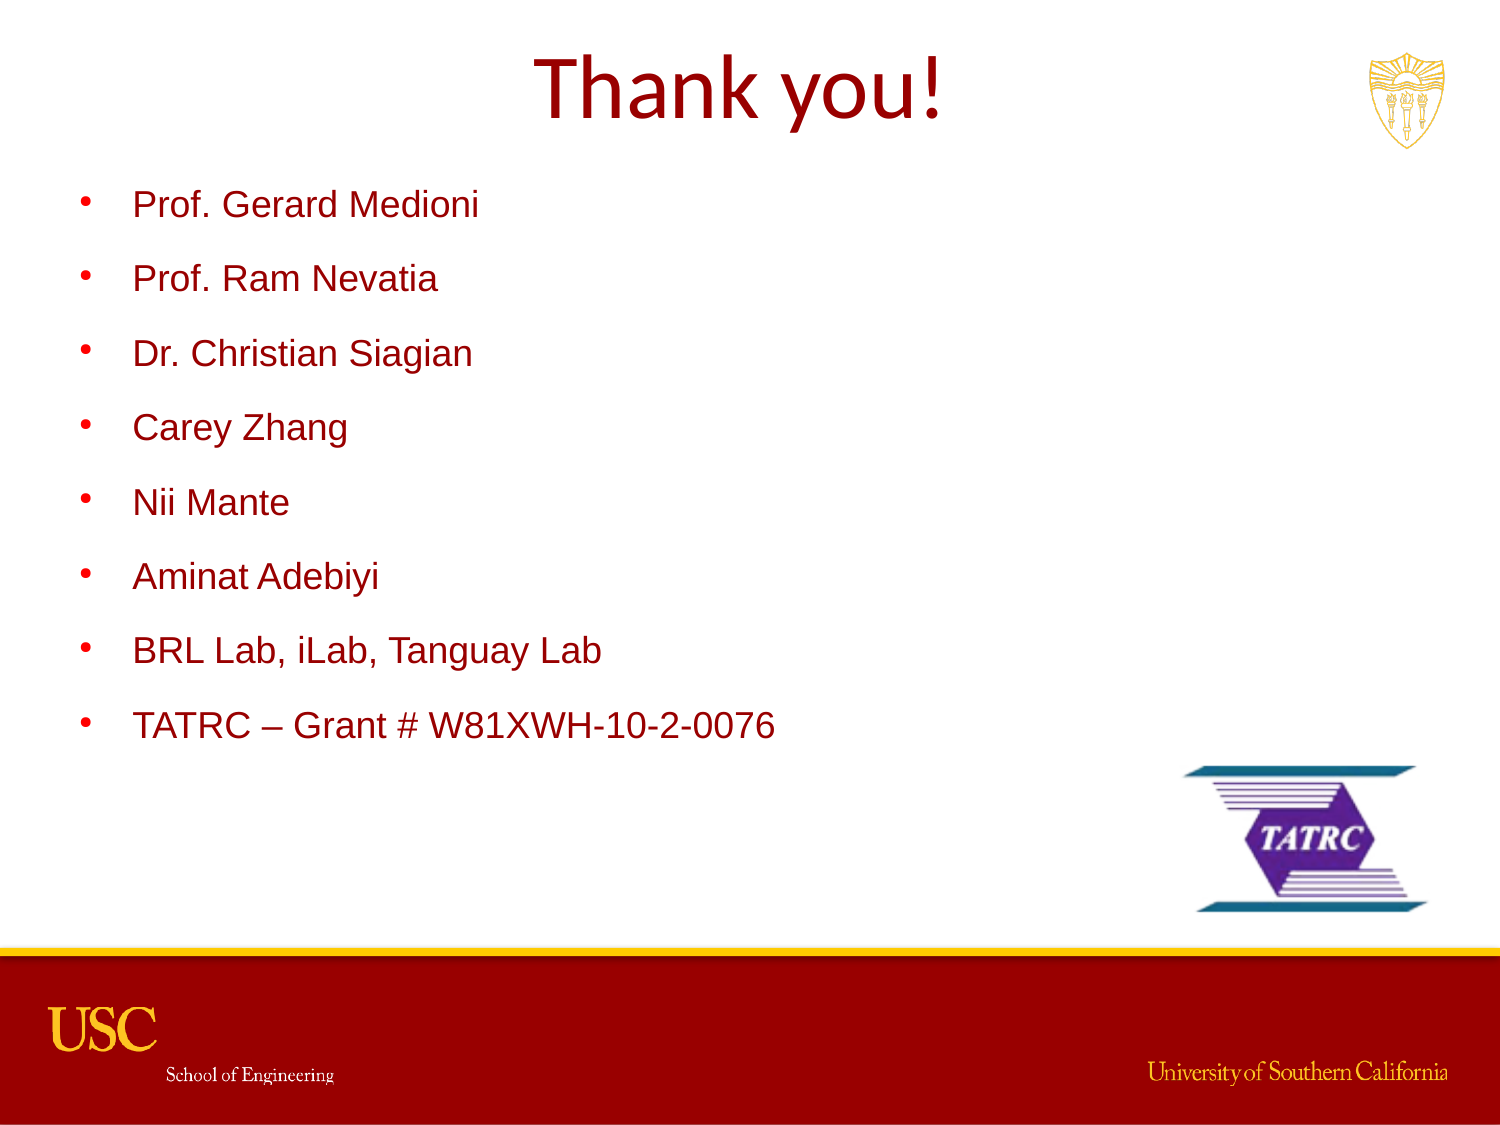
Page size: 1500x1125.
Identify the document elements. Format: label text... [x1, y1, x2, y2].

title Thank you! [94, 20, 1388, 173]
list Prof. Gerard Medioni Prof. Ram Nevatia Dr. Christian Siagian Carey Zhang Nii Mante Aminat Adebiyi BRL Lab, iLab, Tanguay Lab TATRC – Grant # W81XWH-10-2-0076 [47, 173, 1500, 825]
picture [1166, 741, 1449, 940]
